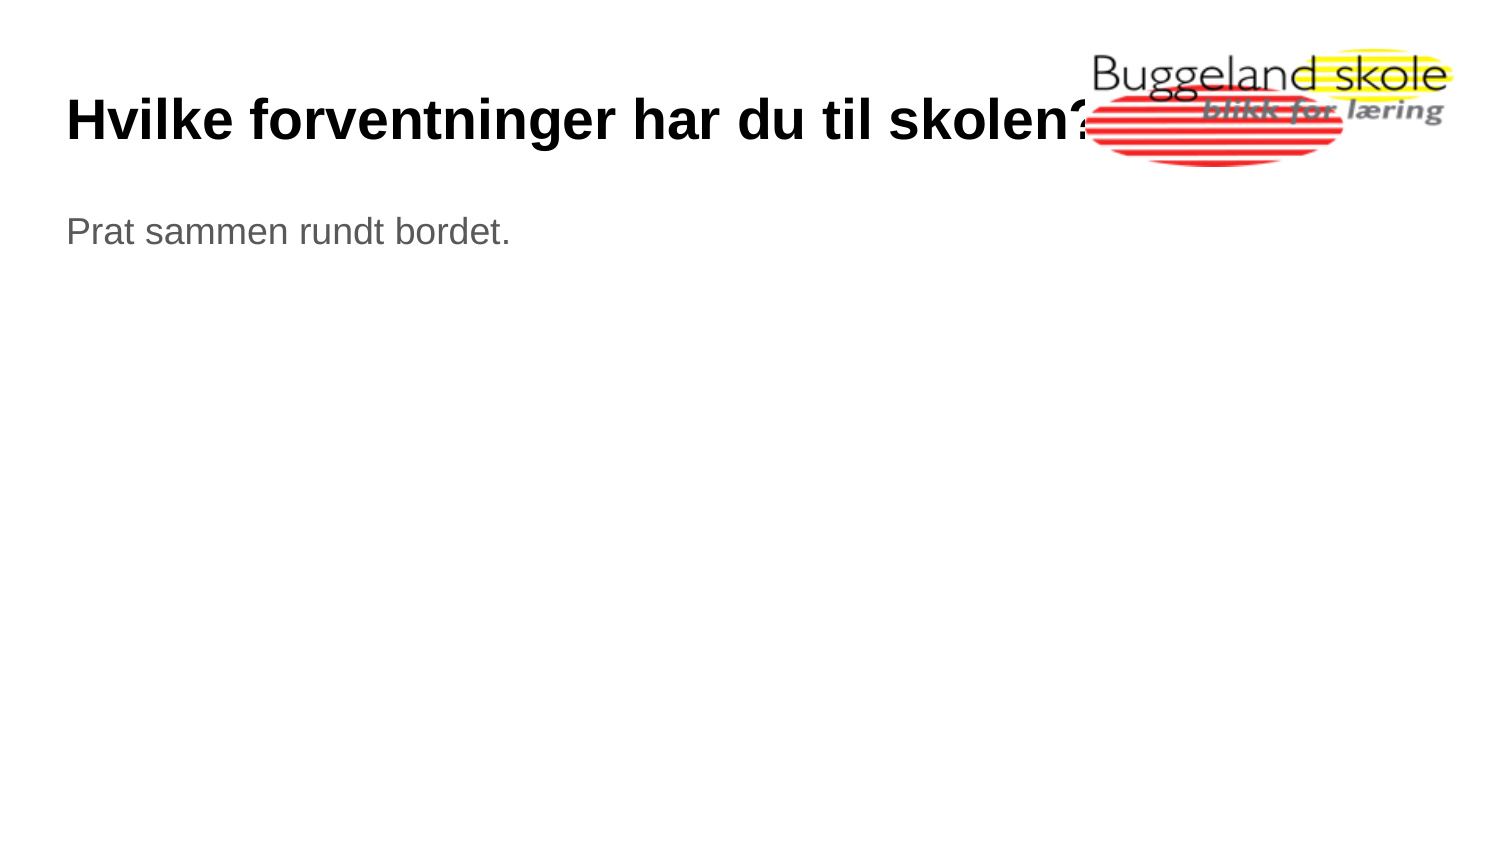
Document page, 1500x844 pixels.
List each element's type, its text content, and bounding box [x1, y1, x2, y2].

picture [1084, 49, 1455, 168]
title Hvilke forventninger har du til skolen? [51, 72, 1079, 167]
list Prat sammen rundt bordet. [51, 189, 1449, 750]
